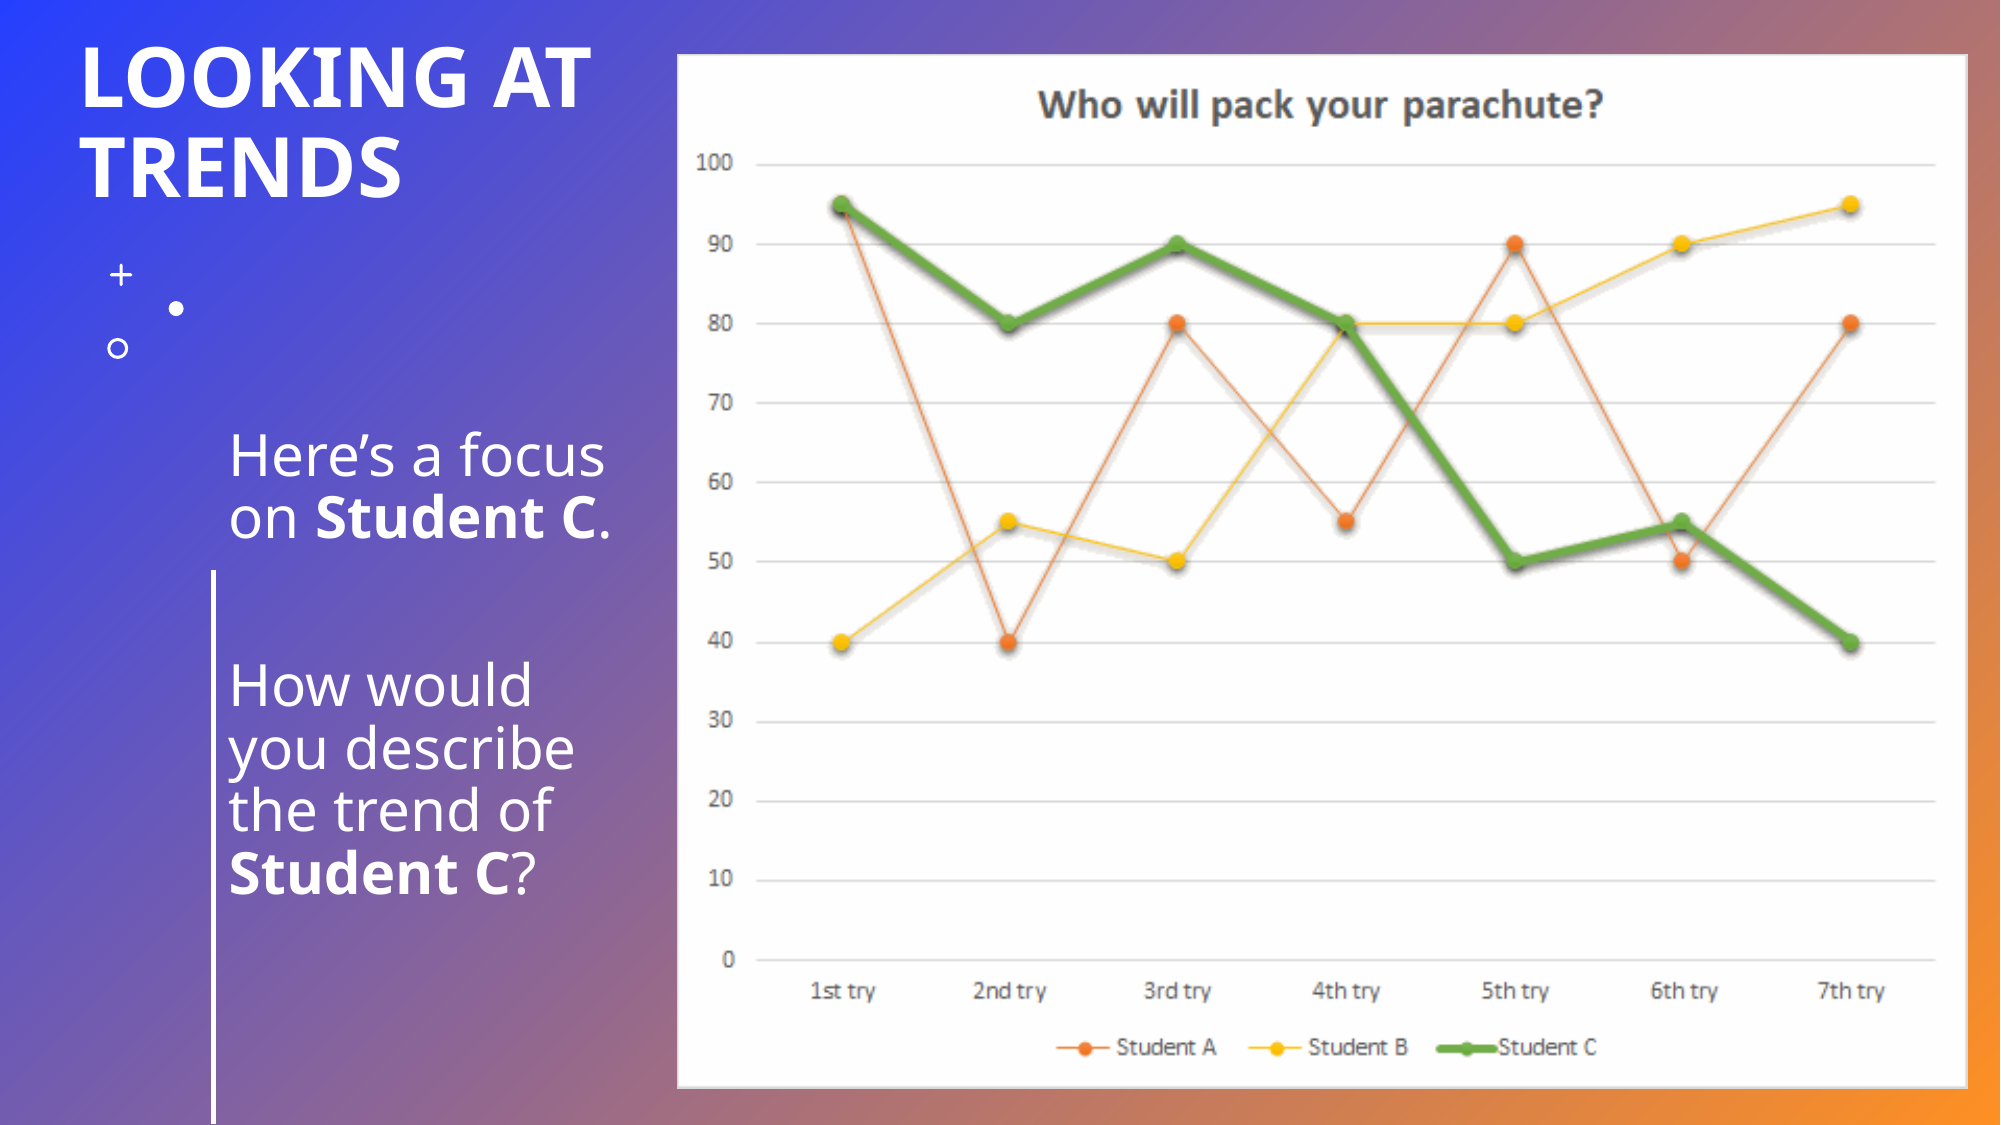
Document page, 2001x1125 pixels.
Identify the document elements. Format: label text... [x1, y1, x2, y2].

text_box [0, 0, 2000, 1125]
picture [677, 54, 1968, 1089]
text_box [168, 301, 184, 317]
text_box [109, 263, 133, 287]
subtitle Here’s a focus on Student C. How would you describe the trend of Student C? [213, 418, 662, 1110]
title Looking at trends [63, 28, 678, 419]
text_box [107, 337, 129, 359]
